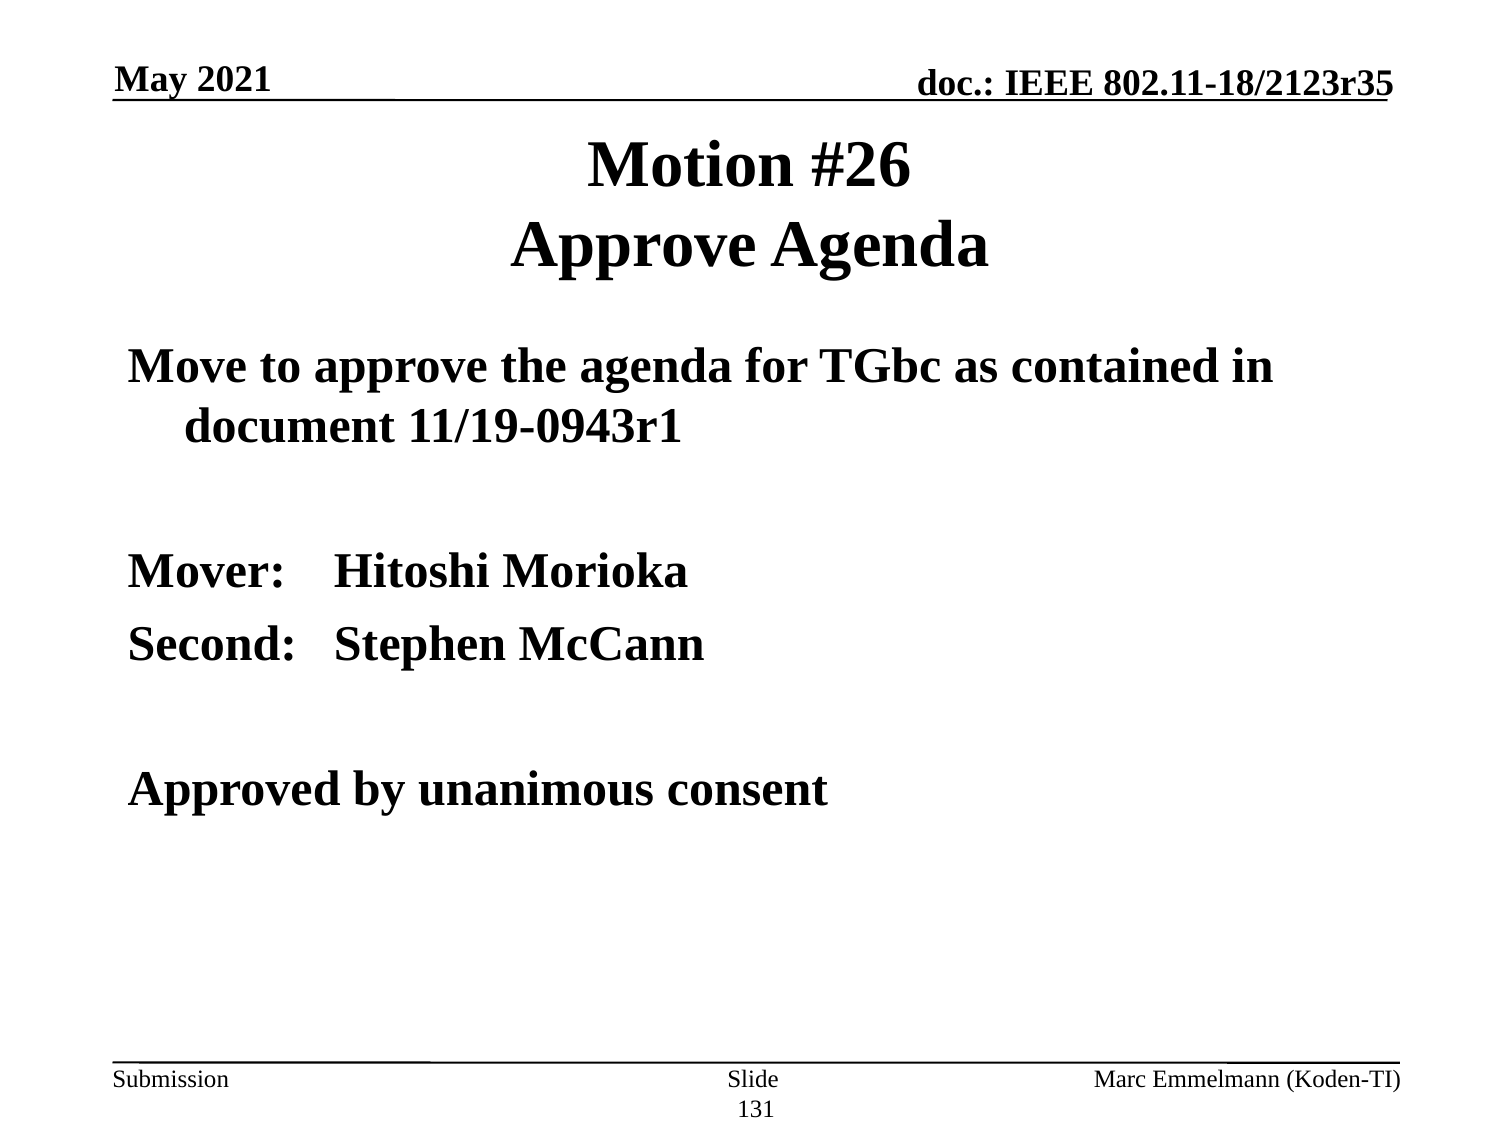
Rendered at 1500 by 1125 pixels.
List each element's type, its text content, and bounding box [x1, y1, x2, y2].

title Motion #26 Approve Agenda [112, 112, 1388, 288]
slide_number Slide 131 [712, 1061, 800, 1123]
footer Marc Emmelmann (Koden-TI) [878, 1061, 1402, 1093]
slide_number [114, 54, 423, 100]
list Move to approve the agenda for TGbc as contained in document 11/19-0943r1 Mover: Hitoshi Morioka Second: Stephen McCann Approved by unanimous consent [112, 324, 1388, 1000]
